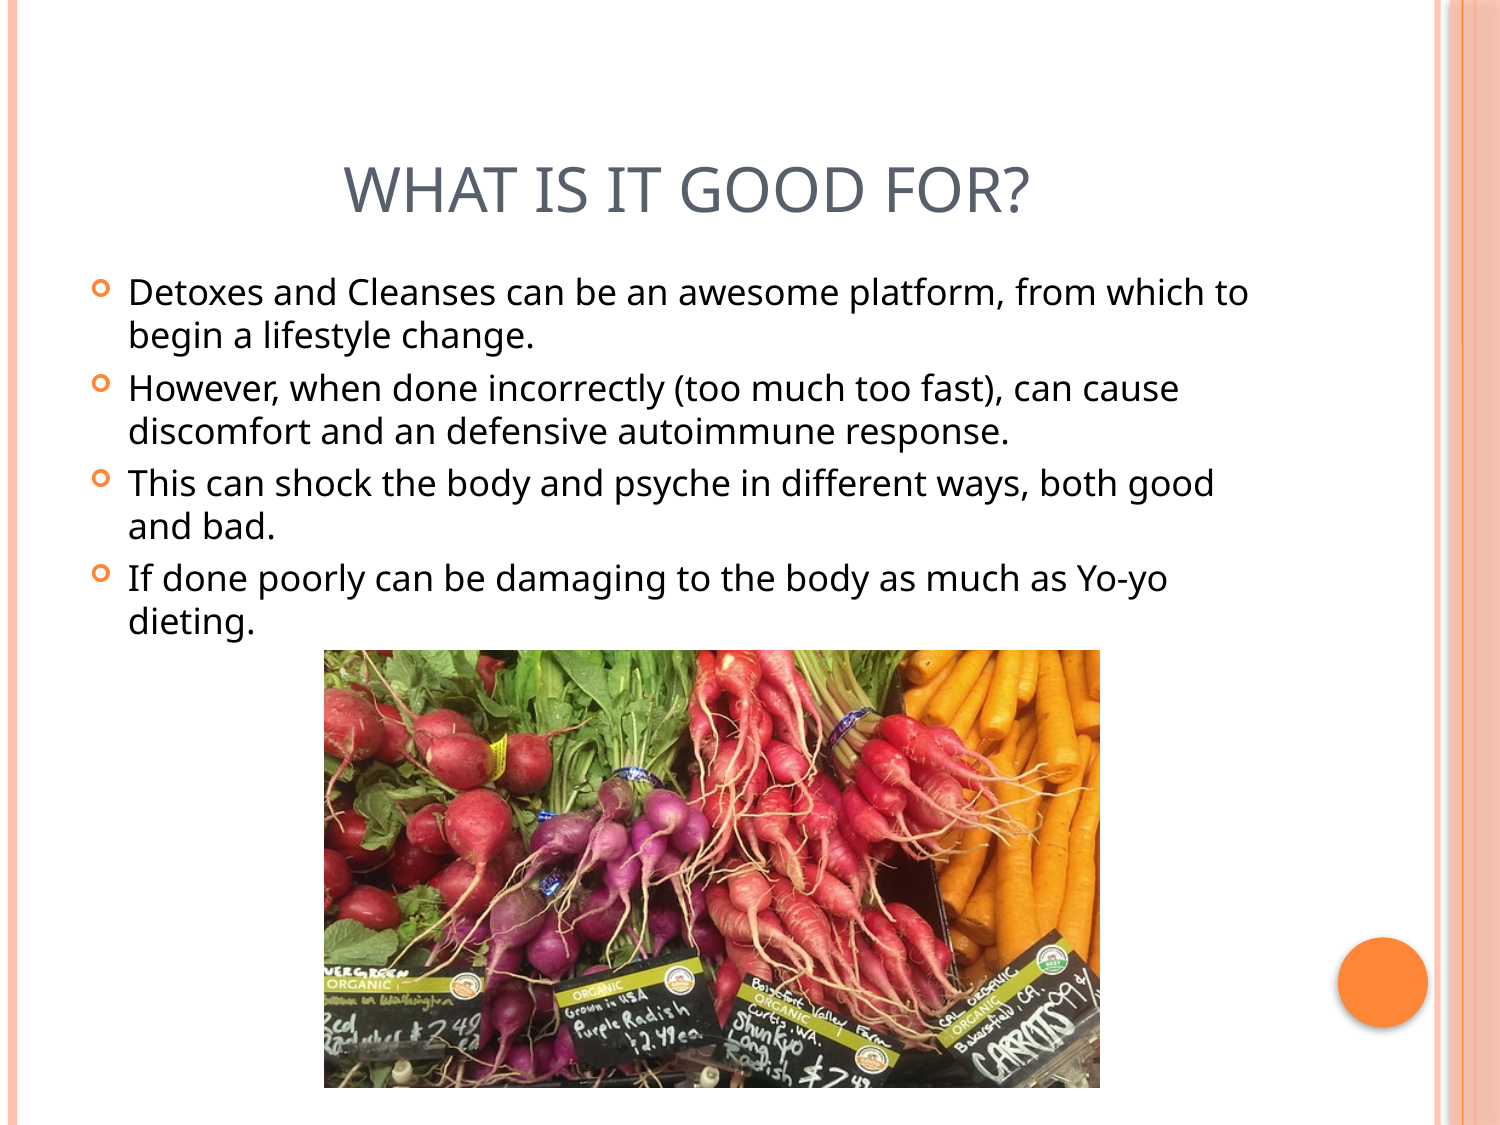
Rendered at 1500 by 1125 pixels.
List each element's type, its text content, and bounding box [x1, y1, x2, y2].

list Detoxes and Cleanses can be an awesome platform, from which to begin a lifestyle change. However, when done incorrectly (too much too fast), can cause discomfort and an defensive autoimmune response. This can shock the body and psyche in different ways, both good and bad. If done poorly can be damaging to the body as much as Yo-yo dieting. [75, 262, 1300, 651]
picture [324, 649, 1101, 1088]
title What is it good for? [75, 45, 1300, 233]
